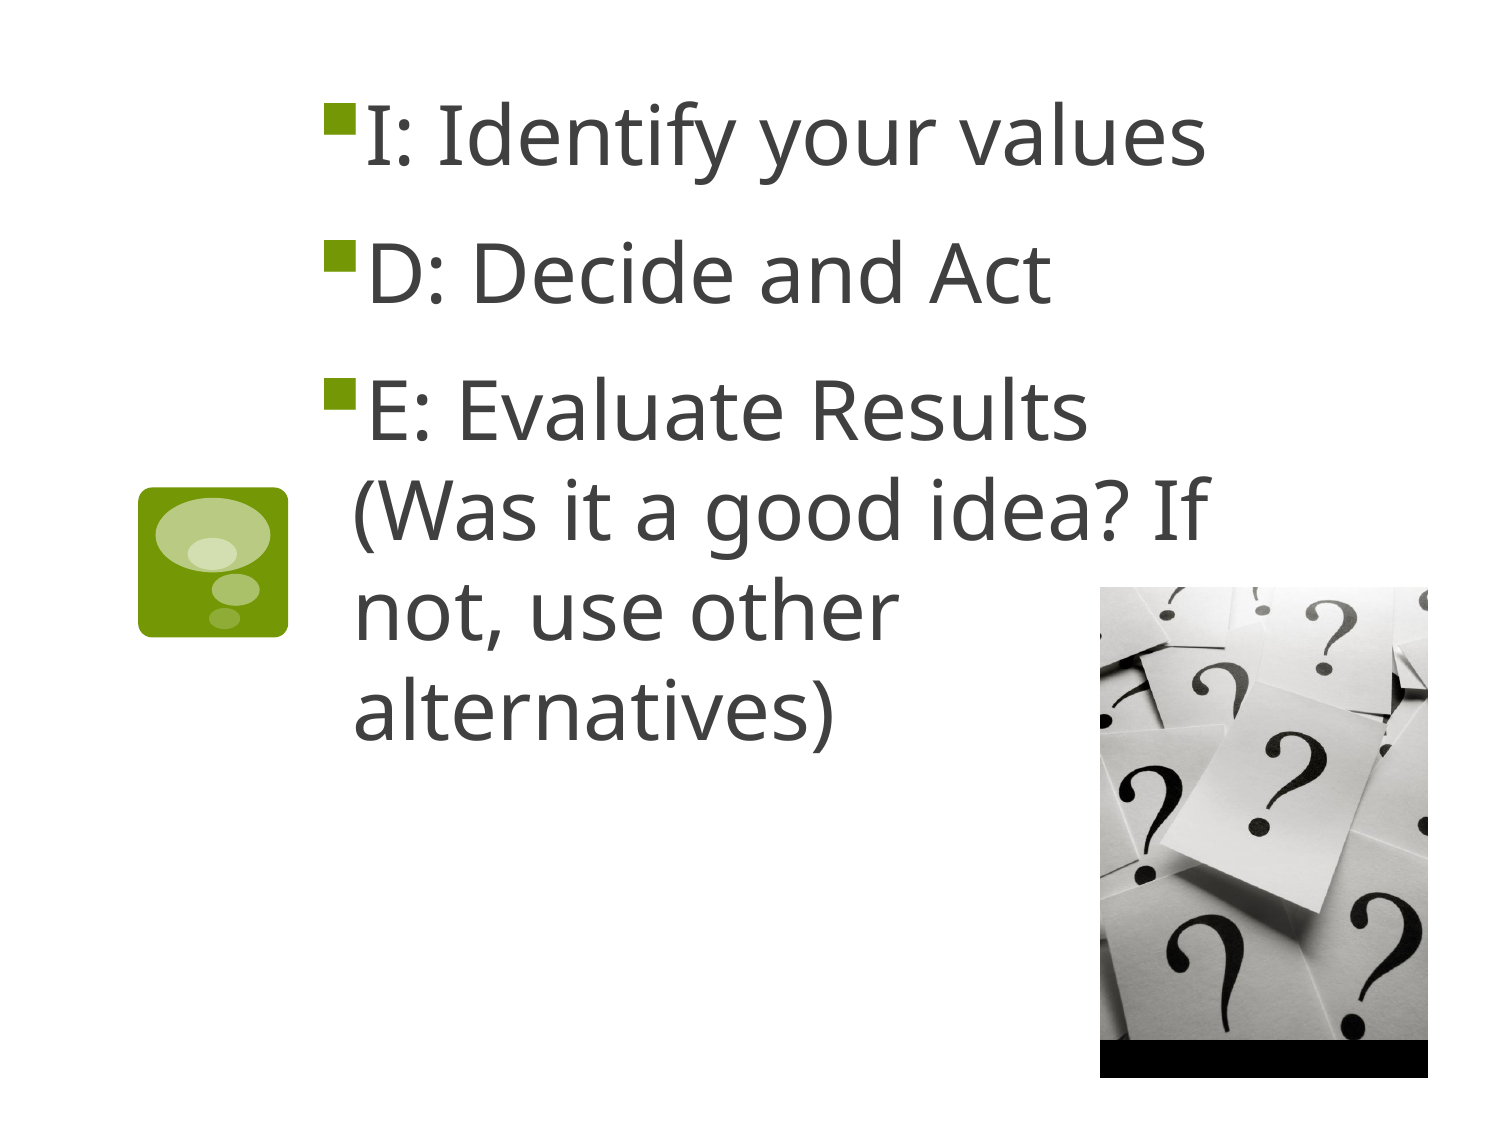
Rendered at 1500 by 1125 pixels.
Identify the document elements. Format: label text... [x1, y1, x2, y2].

picture [1099, 586, 1428, 1078]
list I: Identify your values D: Decide and Act E: Evaluate Results (Was it a good idea? If not, use other alternatives) [300, 75, 1299, 955]
